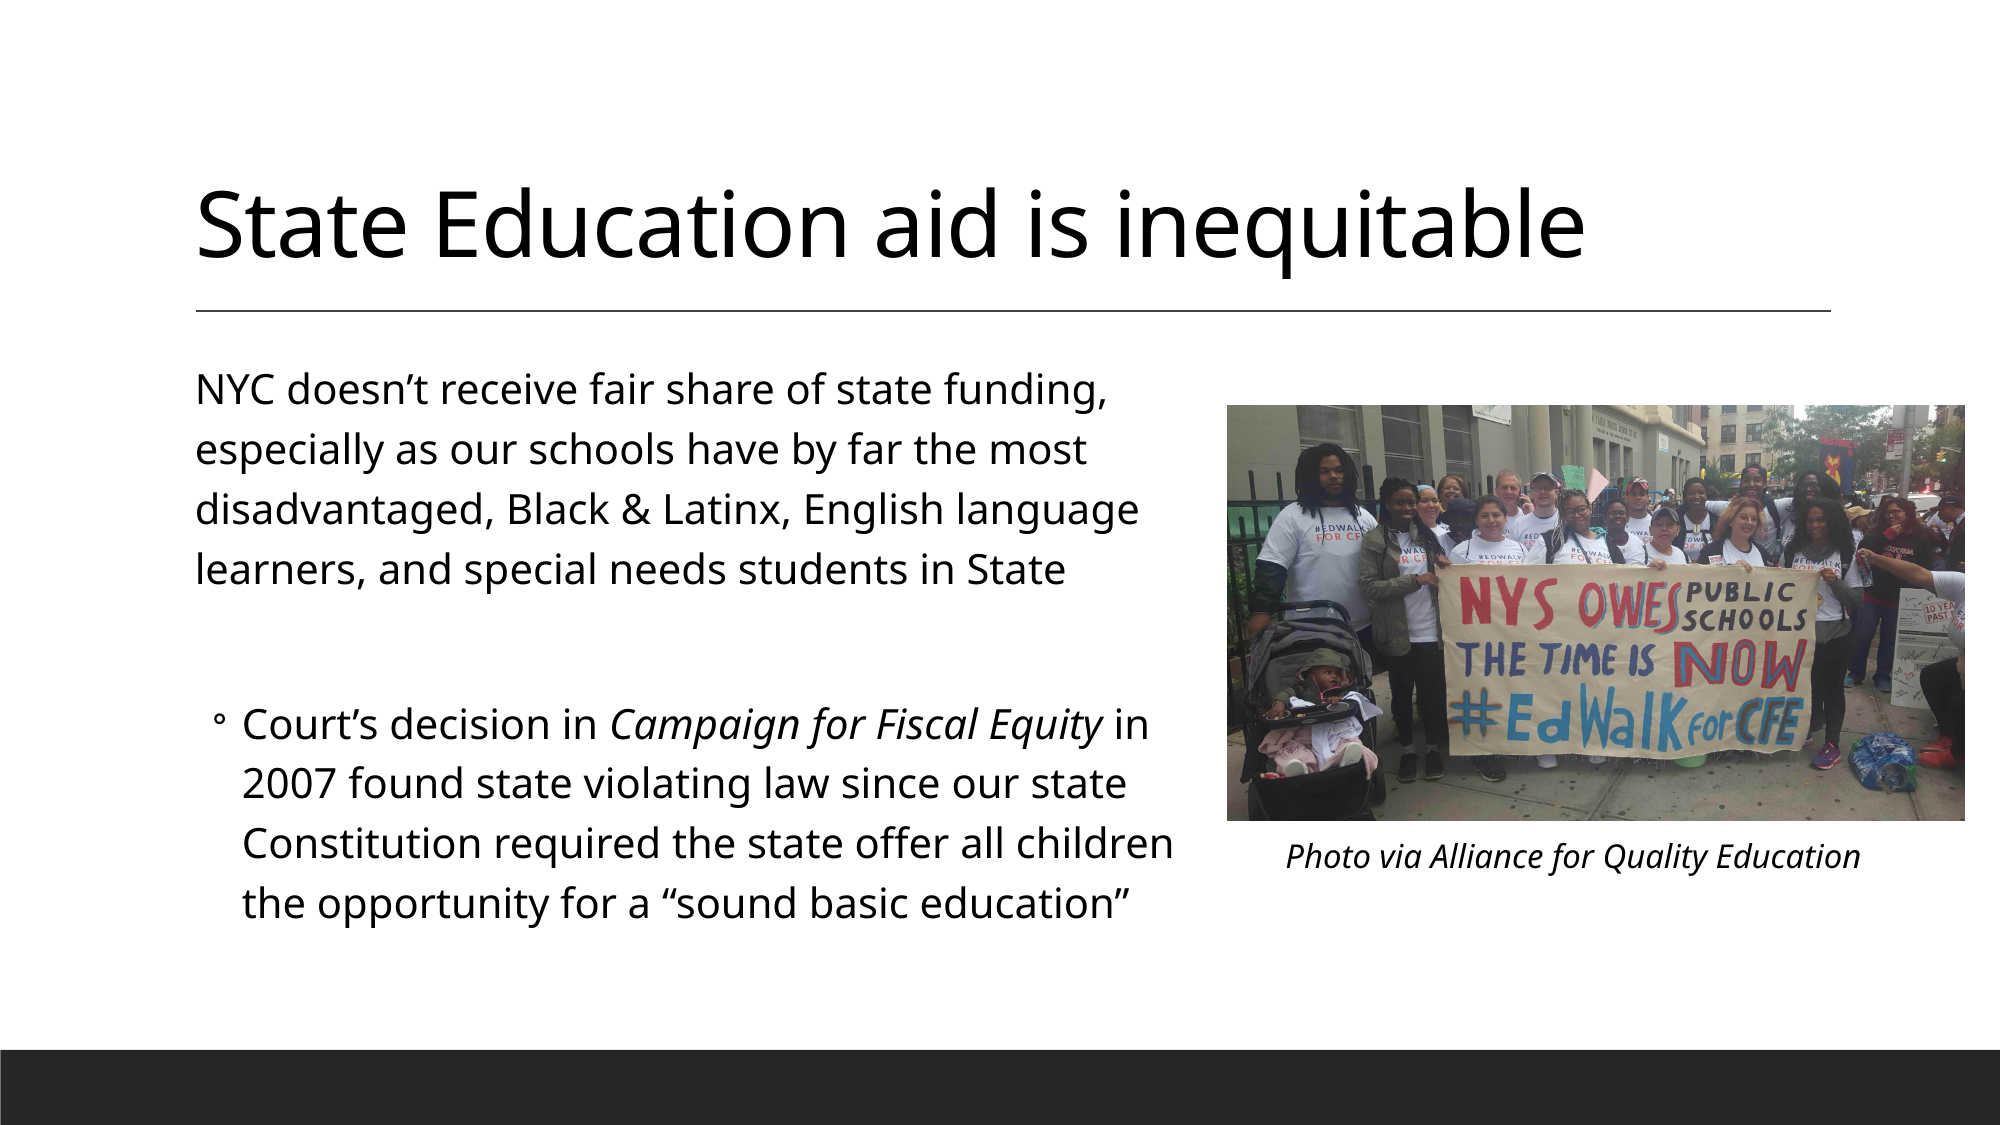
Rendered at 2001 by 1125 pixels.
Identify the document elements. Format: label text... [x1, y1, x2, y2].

text_box Photo via Alliance for Quality Education [1270, 829, 1922, 883]
title State Education aid is inequitable [180, 47, 1830, 285]
list NYC doesn’t receive fair share of state funding, especially as our schools have by far the most disadvantaged, Black & Latinx, English language learners, and special needs students in State Court’s decision in Campaign for Fiscal Equity in 2007 found state violating law since our state Constitution required the state offer all children the opportunity for a “sound basic education” [180, 345, 1175, 963]
picture [1226, 405, 1966, 822]
